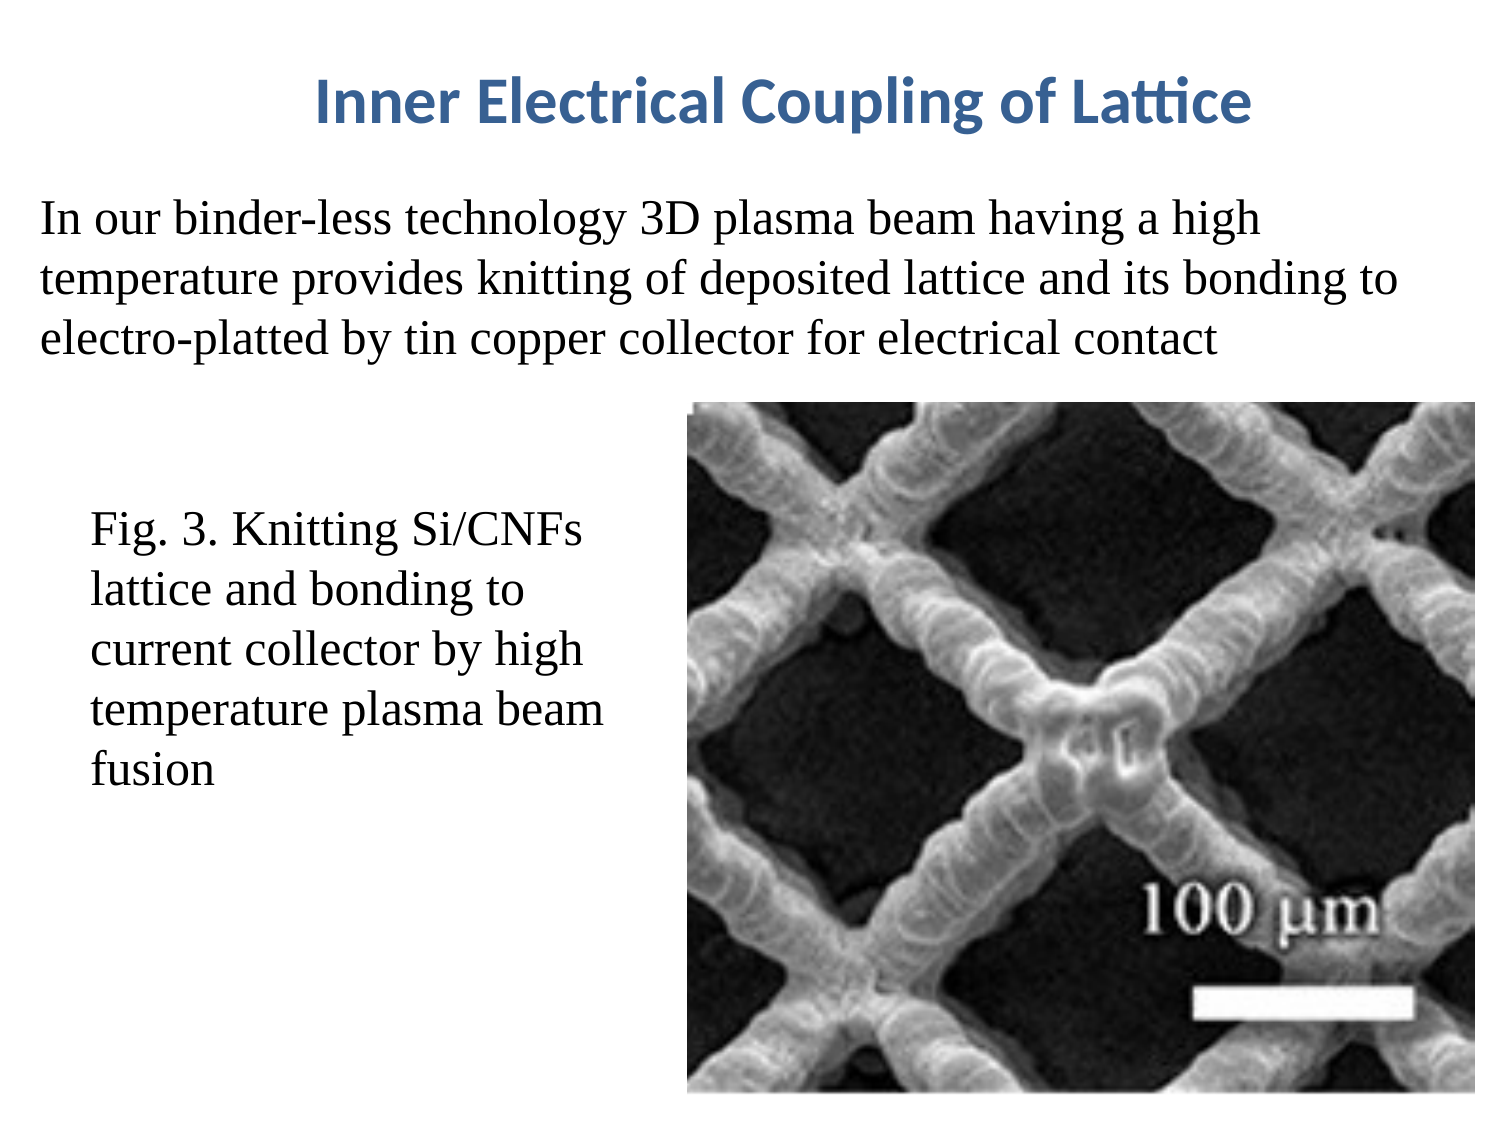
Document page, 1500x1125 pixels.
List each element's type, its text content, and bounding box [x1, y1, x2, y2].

text_box Inner Electrical Coupling of Lattice [300, 49, 1300, 145]
list Fig. 3. Knitting Si/CNFs lattice and bonding to current collector by high temperature plasma beam fusion [75, 487, 638, 838]
title In our binder-less technology 3D plasma beam having a high temperature provides knitting of deposited lattice and its bonding to electro-platted by tin copper collector for electrical contact [24, 174, 1500, 375]
picture [687, 402, 1476, 1108]
